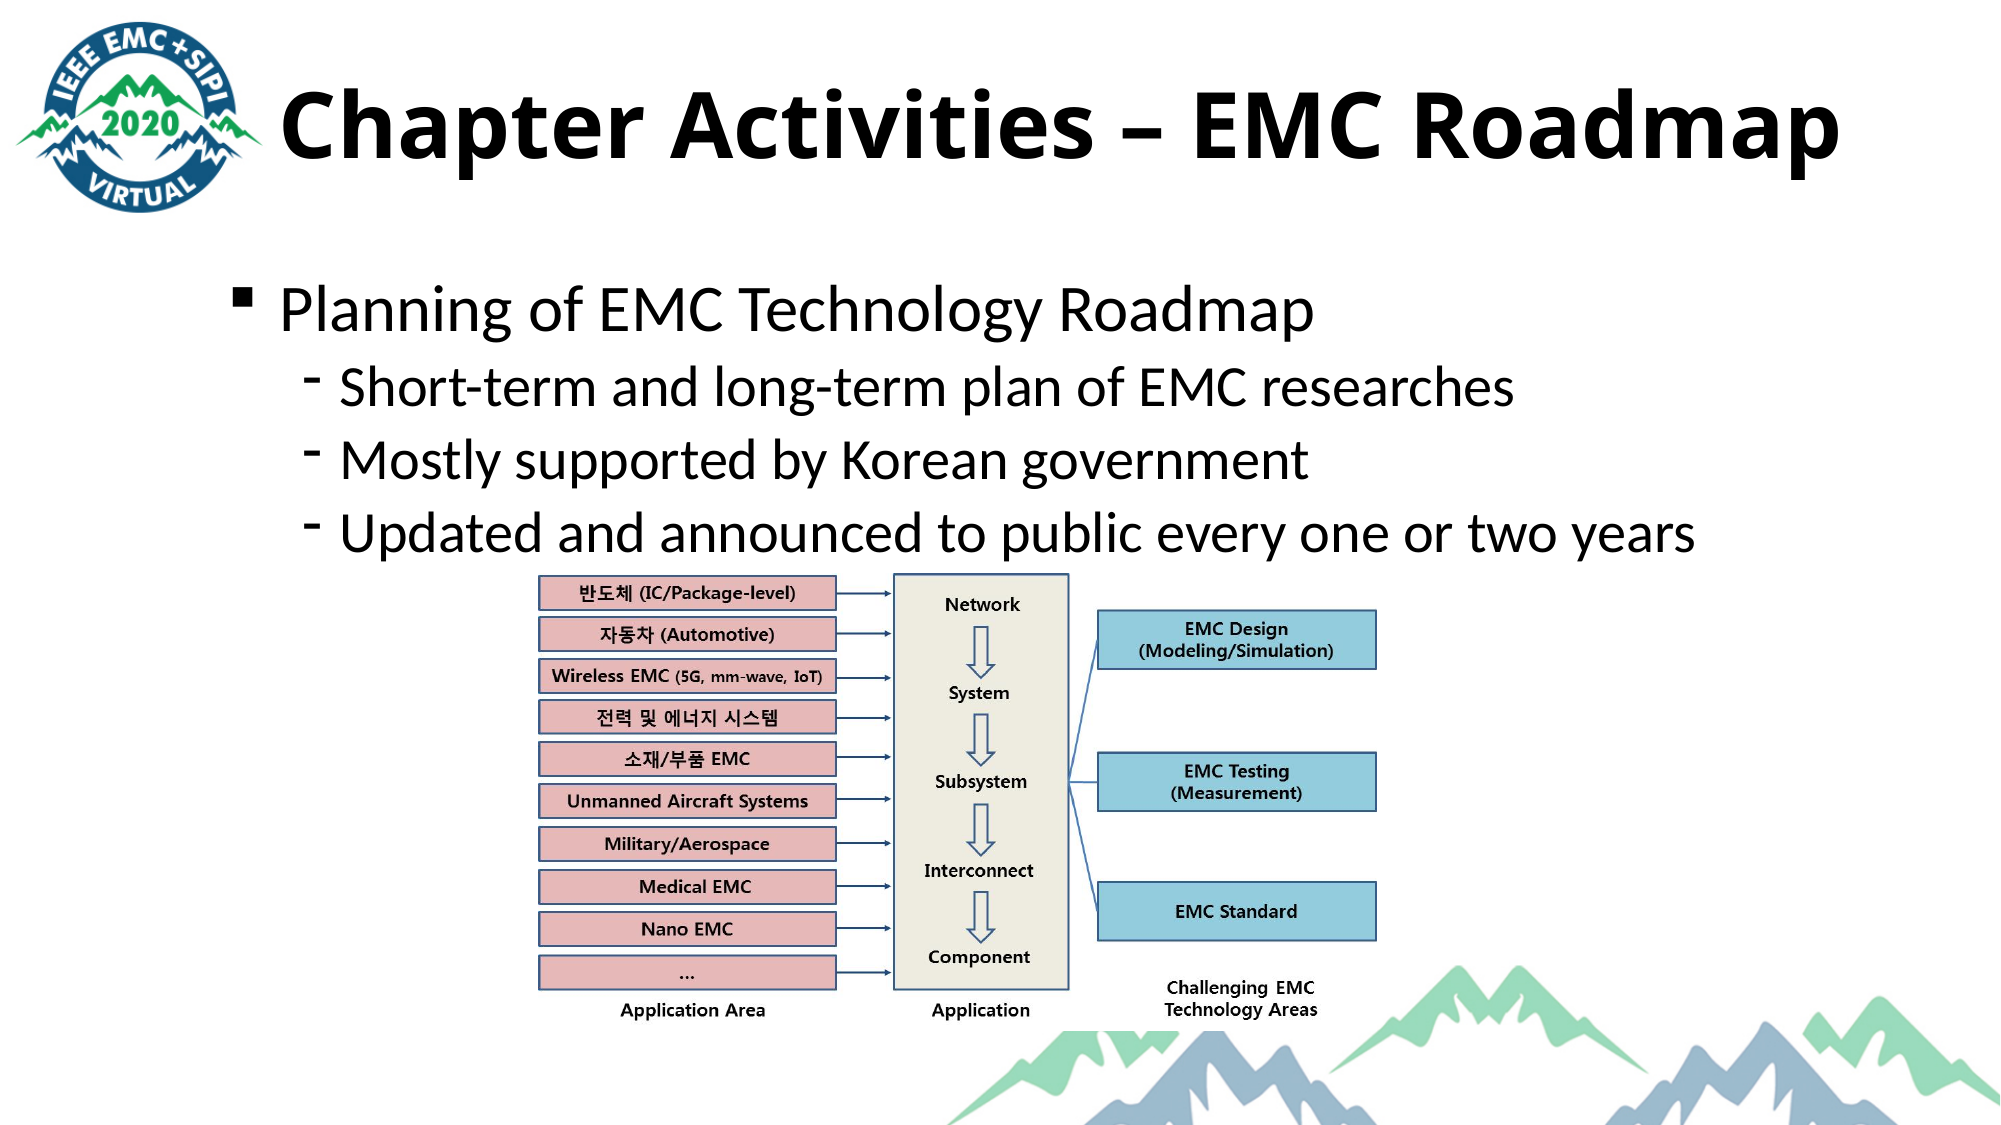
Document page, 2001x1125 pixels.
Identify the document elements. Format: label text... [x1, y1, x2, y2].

list Planning of EMC Technology Roadmap Short-term and long-term plan of EMC researches Mostly supported by Korean government Updated and announced to public every one or two years [137, 265, 1863, 1020]
picture [0, 0, 2001, 1125]
title Chapter Activities – EMC Roadmap [263, 44, 1892, 215]
